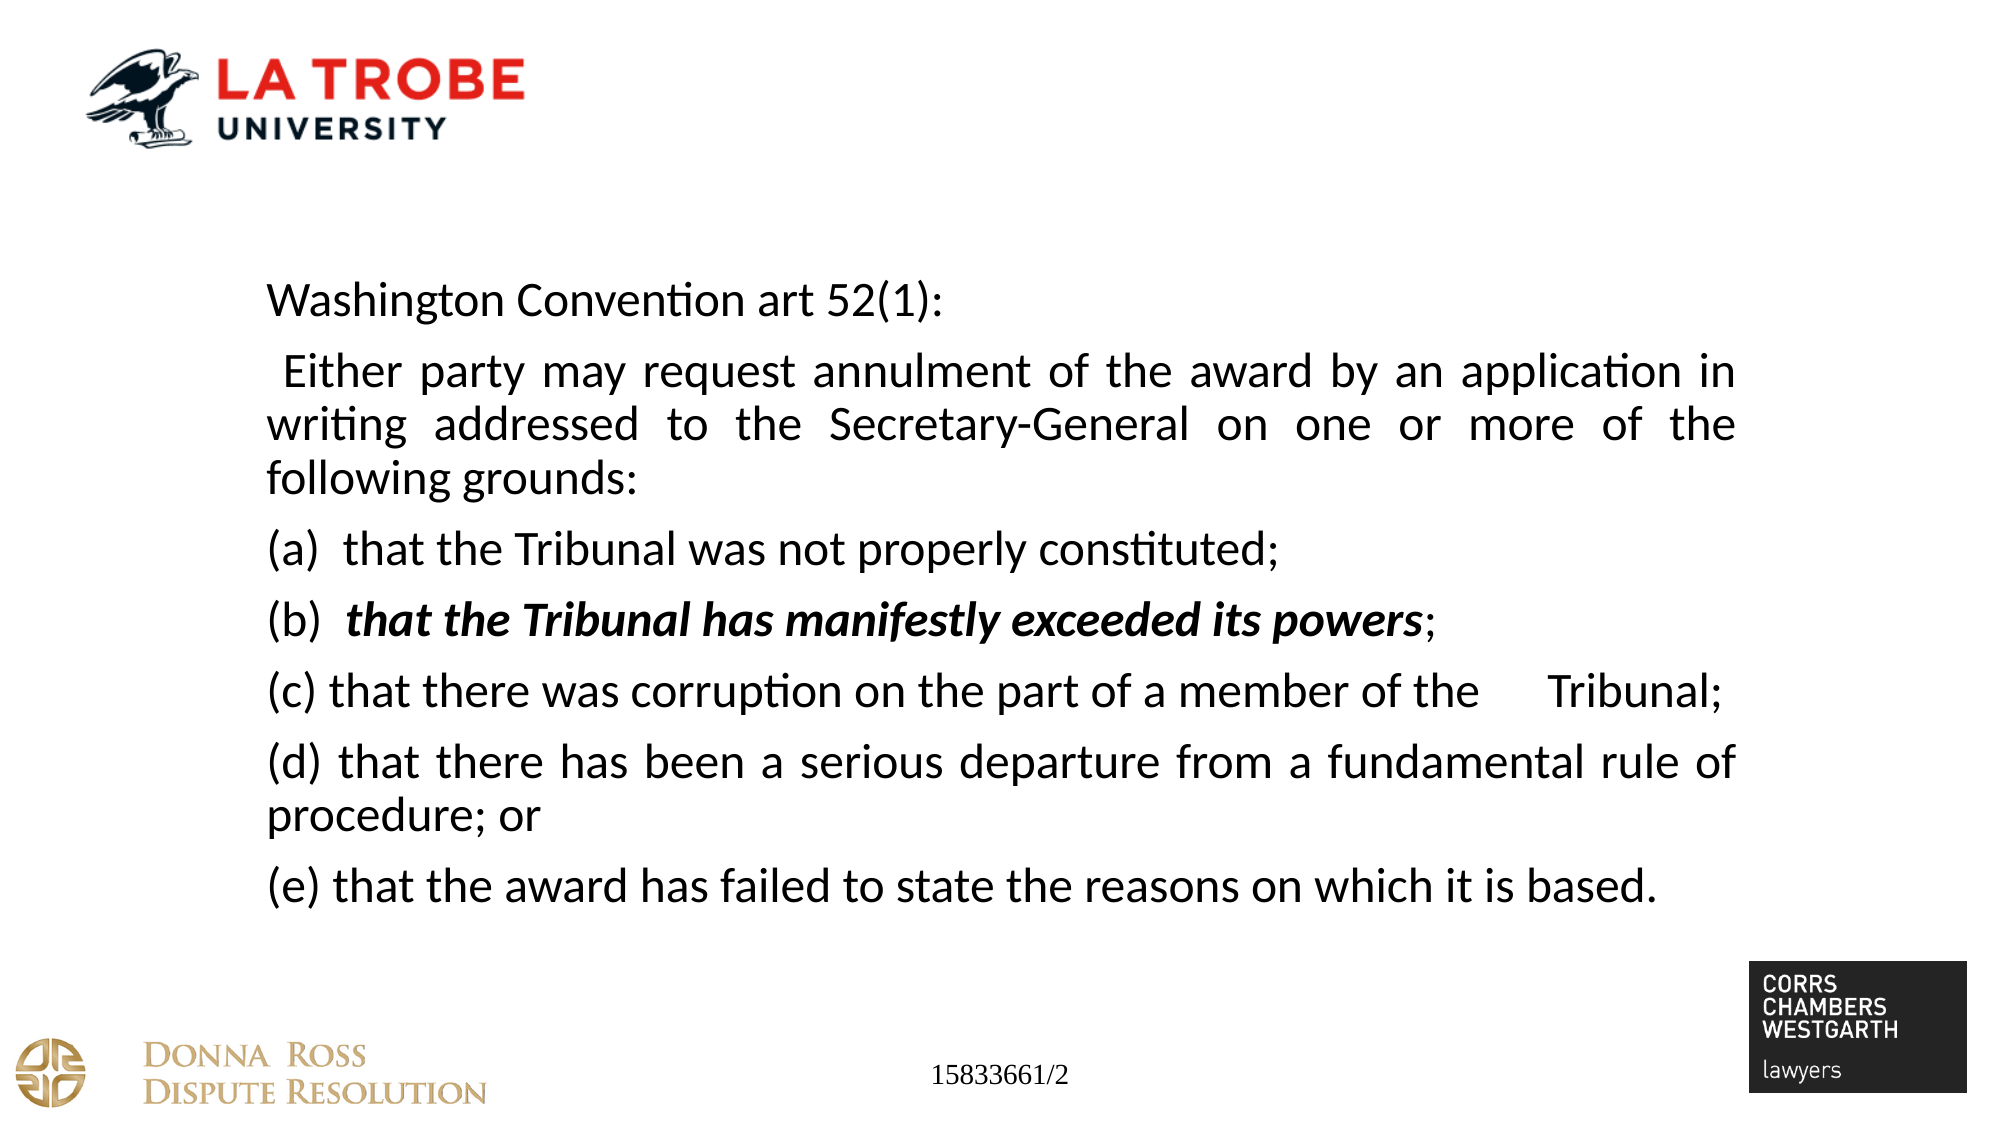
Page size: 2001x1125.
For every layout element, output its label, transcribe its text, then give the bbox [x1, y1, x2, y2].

footer 15833661/2 [662, 1042, 1338, 1103]
picture [7, 1018, 493, 1125]
subtitle Washington Convention art 52(1): Either party may request annulment of the award by an application in writing addressed to the Secretary-General on one or more of the following grounds: (a) that the Tribunal was not properly constituted; (b) that the Tribunal has manifestly exceeded its powers; (c) that there was corruption on the part of a member of the Tribunal; (d) that there has been a serious departure from a fundamental rule of procedure; or (e) that the award has failed to state the reasons on which it is based. [251, 266, 1752, 959]
picture [1749, 961, 1967, 1093]
picture [23, 2, 598, 195]
